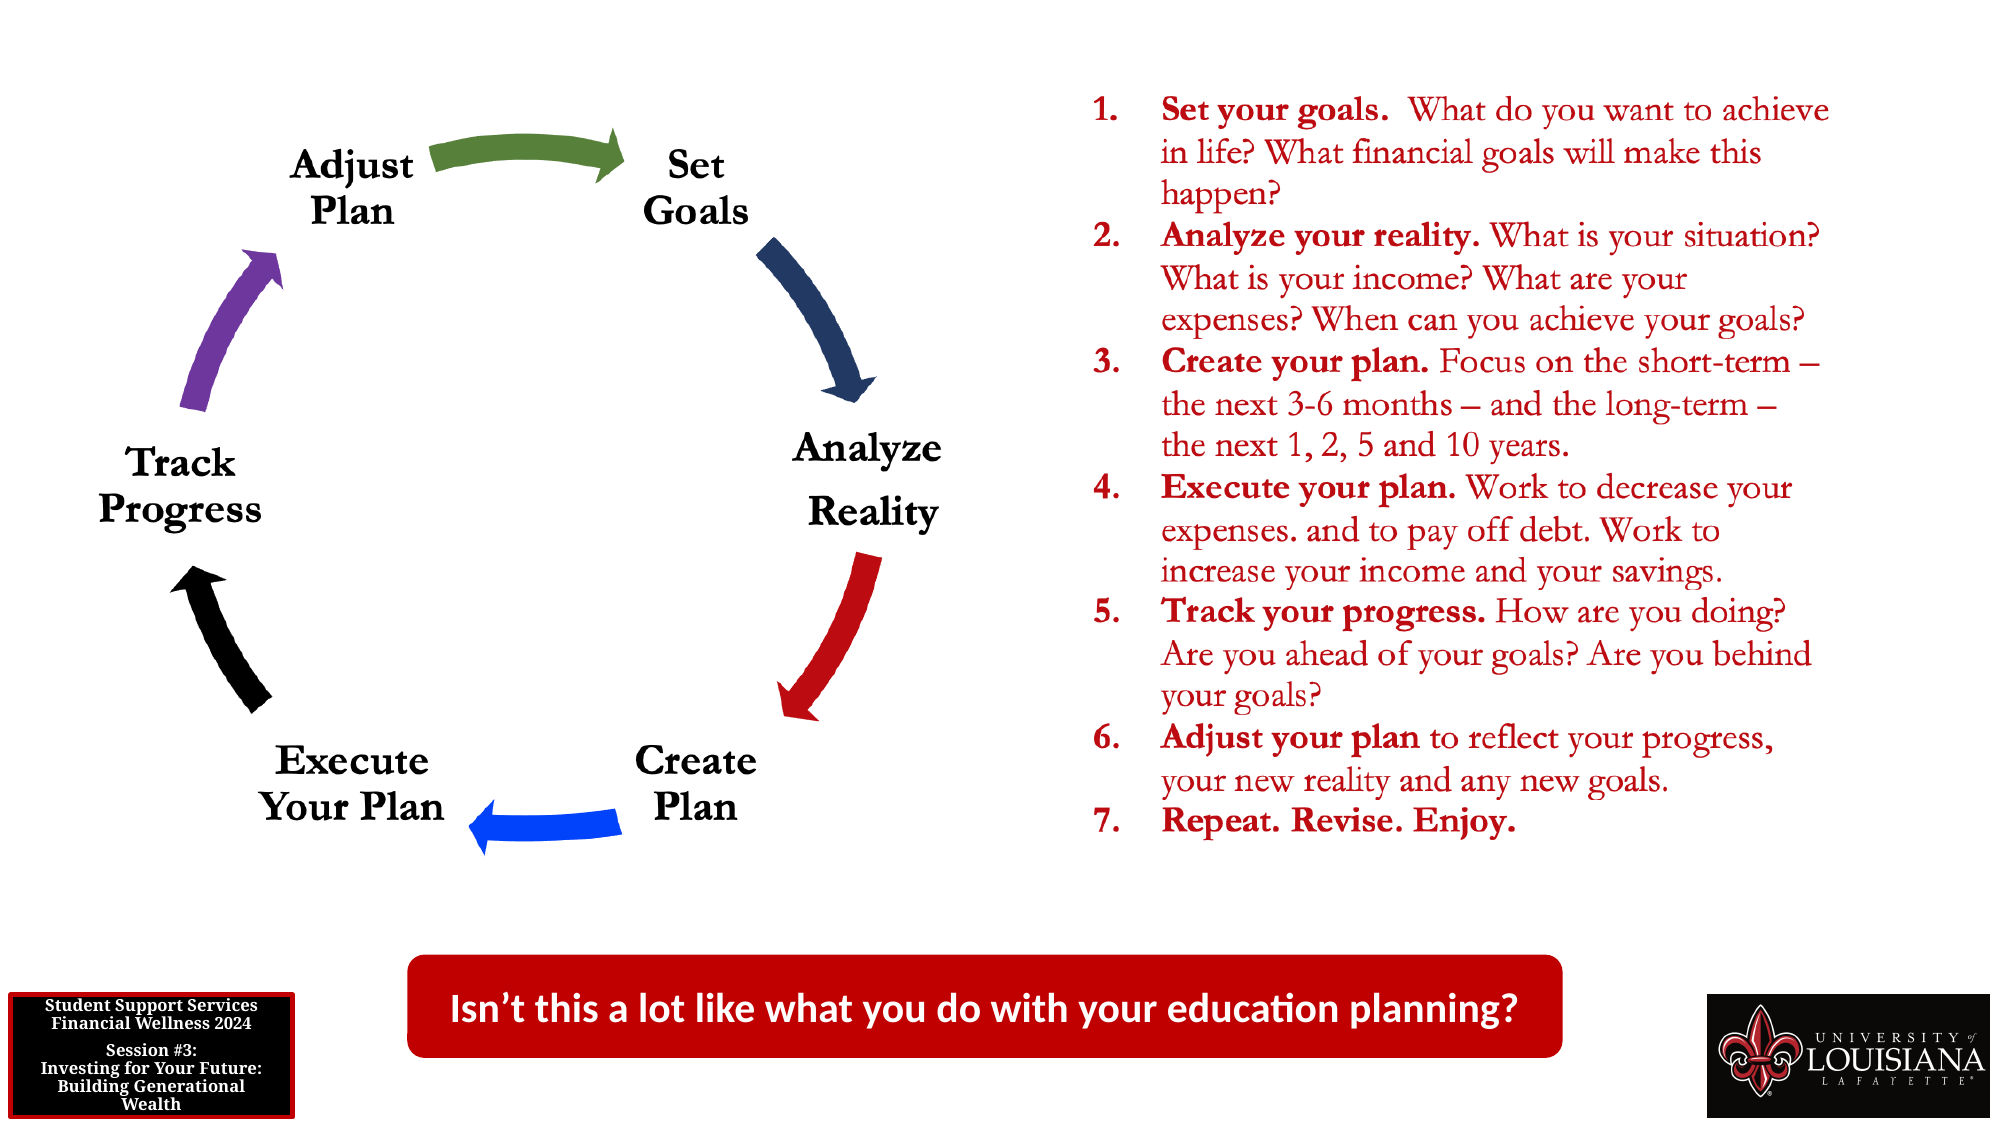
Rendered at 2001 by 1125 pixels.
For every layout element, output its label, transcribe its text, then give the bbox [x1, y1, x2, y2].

picture [0, 34, 2000, 895]
text_box Isn’t this a lot like what you do with your education planning? [406, 953, 1564, 1059]
picture [1707, 994, 1990, 1118]
